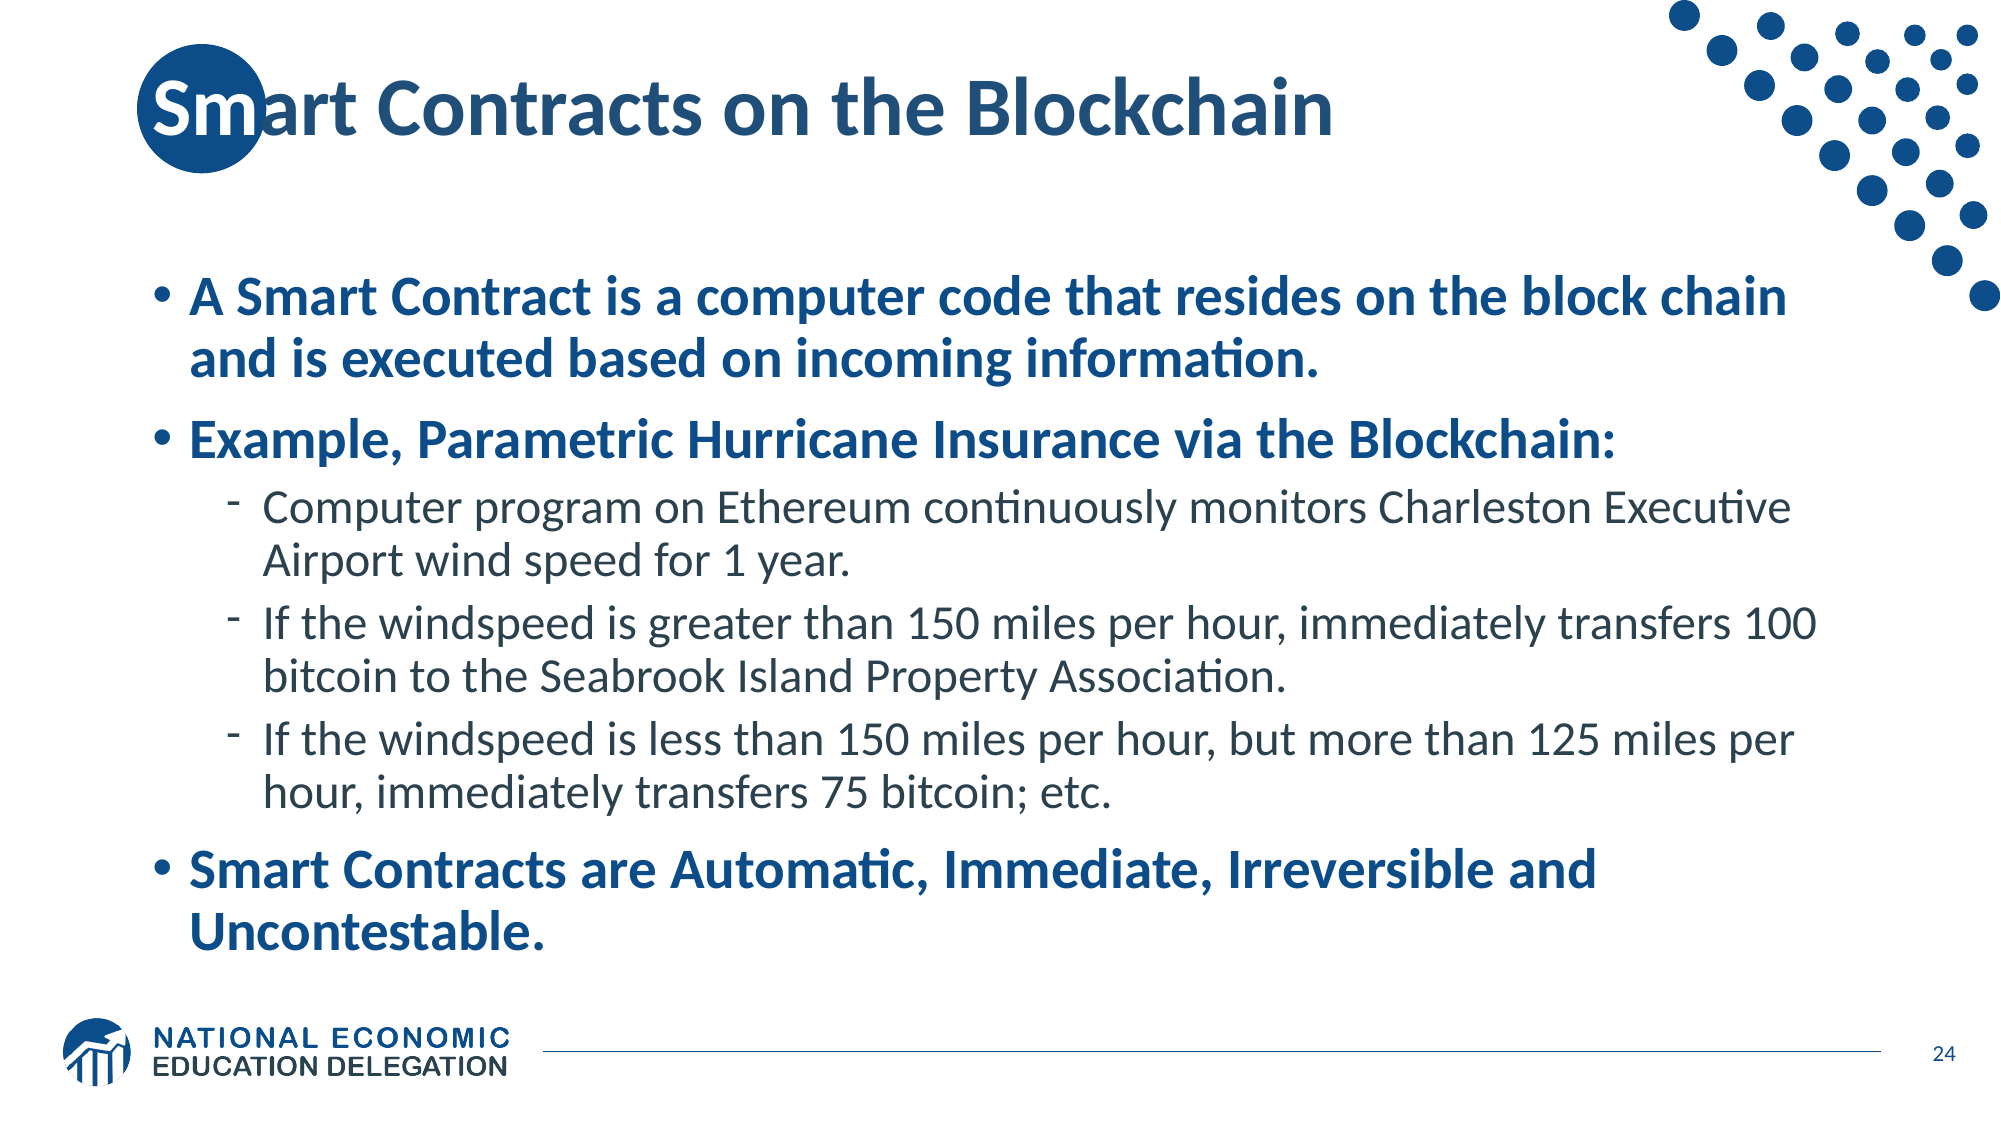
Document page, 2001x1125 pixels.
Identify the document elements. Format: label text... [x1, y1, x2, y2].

slide_number 24 [1521, 1022, 1972, 1082]
title Smart Contracts on the Blockchain [137, 0, 1863, 218]
list A Smart Contract is a computer code that resides on the block chain and is executed based on incoming information. Example, Parametric Hurricane Insurance via the Blockchain: Computer program on Ethereum continuously monitors Charleston Executive Airport wind speed for 1 year. If the windspeed is greater than 150 miles per hour, immediately transfers 100 bitcoin to the Seabrook Island Property Association. If the windspeed is less than 150 miles per hour, but more than 125 miles per hour, immediately transfers 75 bitcoin; etc. Smart Contracts are Automatic, Immediate, Irreversible and Uncontestable. [137, 257, 1863, 972]
picture [55, 1013, 520, 1091]
